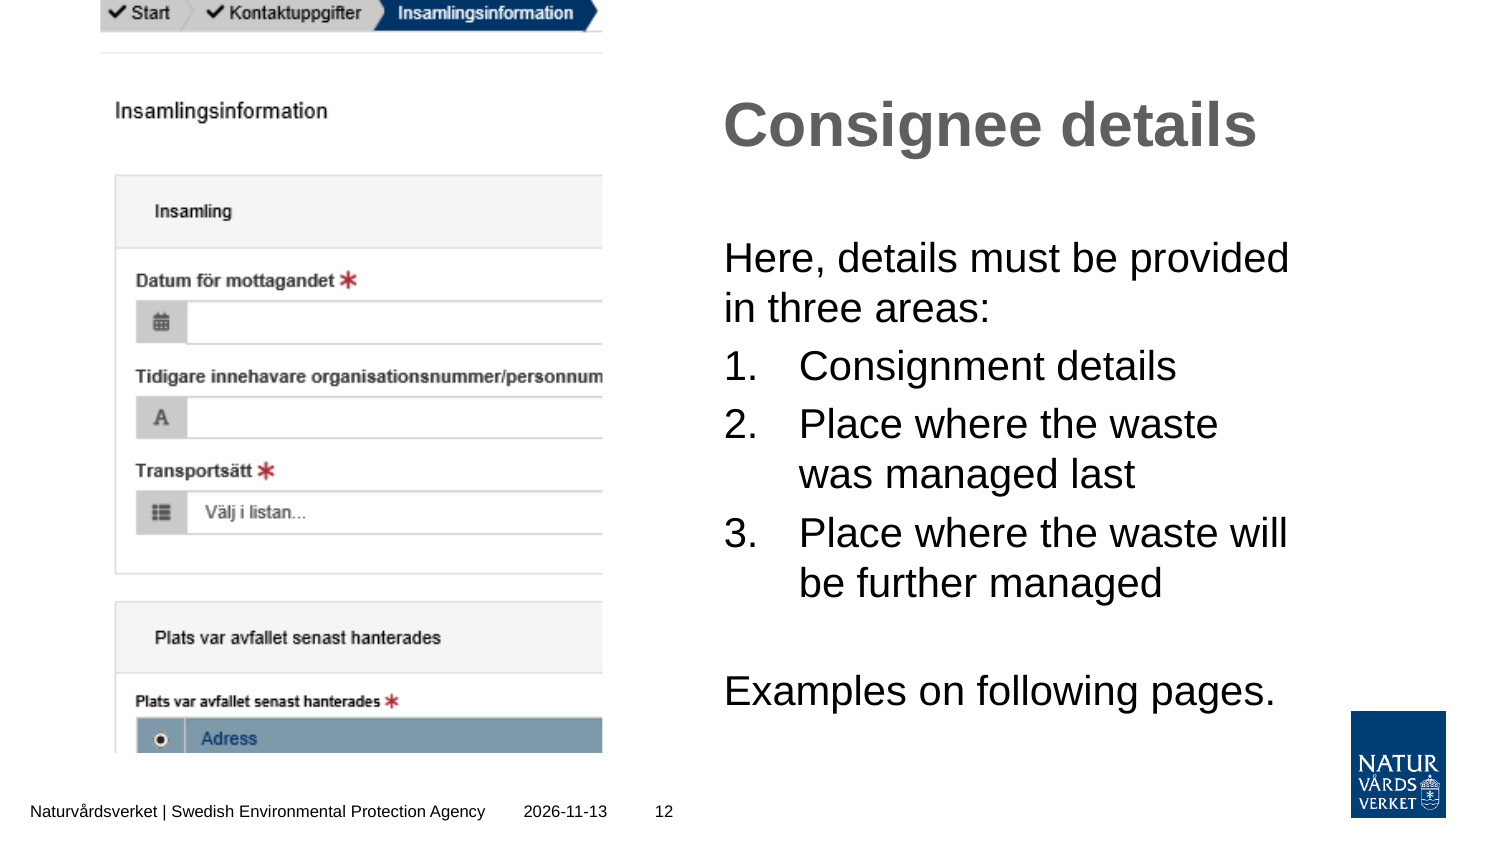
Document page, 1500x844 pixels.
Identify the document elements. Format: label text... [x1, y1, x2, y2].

title Consignee details [708, 76, 1300, 186]
slide_number 12 [629, 795, 689, 827]
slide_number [514, 795, 629, 827]
picture [1351, 711, 1446, 818]
picture [100, 0, 603, 754]
list Here, details must be provided in three areas: Consignment details Place where the waste was managed last Place where the waste will be further managed Examples on following pages. [708, 223, 1314, 769]
footer Naturvårdsverket | Swedish Environmental Protection Agency [15, 795, 514, 827]
